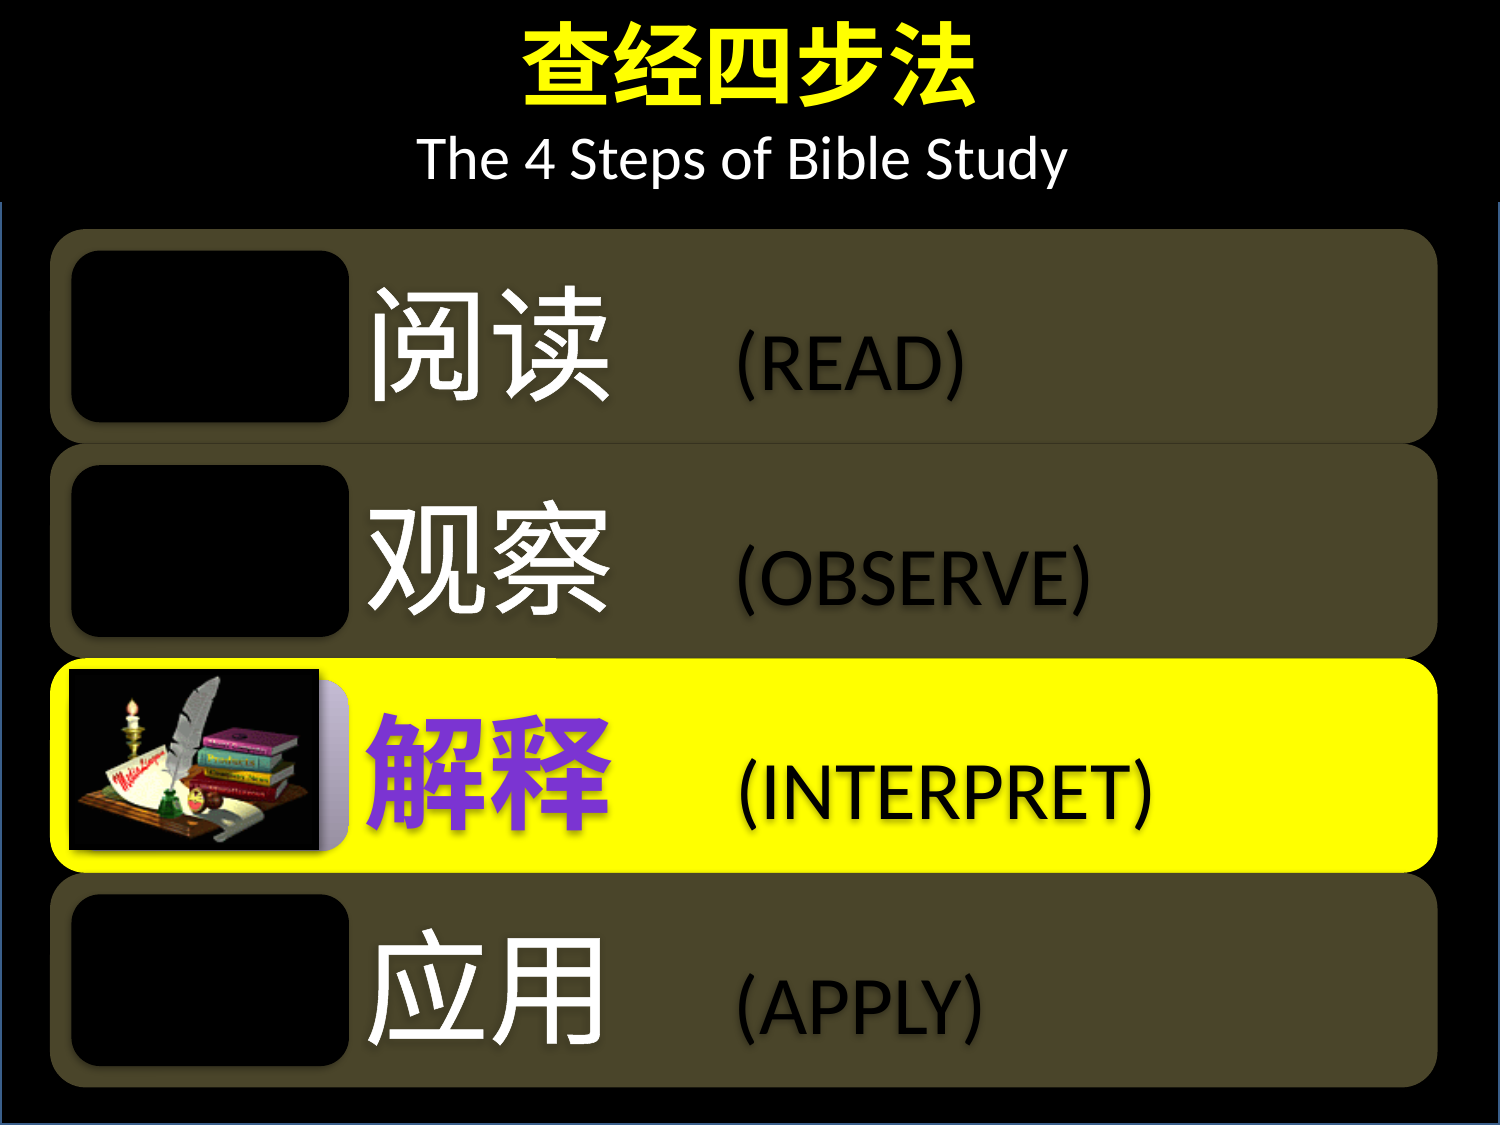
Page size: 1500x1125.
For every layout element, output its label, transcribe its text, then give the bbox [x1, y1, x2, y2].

picture [74, 674, 313, 844]
title 查经四步法 The 4 Steps of Bible Study [0, 0, 1500, 202]
text_box [0, 202, 1500, 1125]
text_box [49, 228, 1438, 1088]
